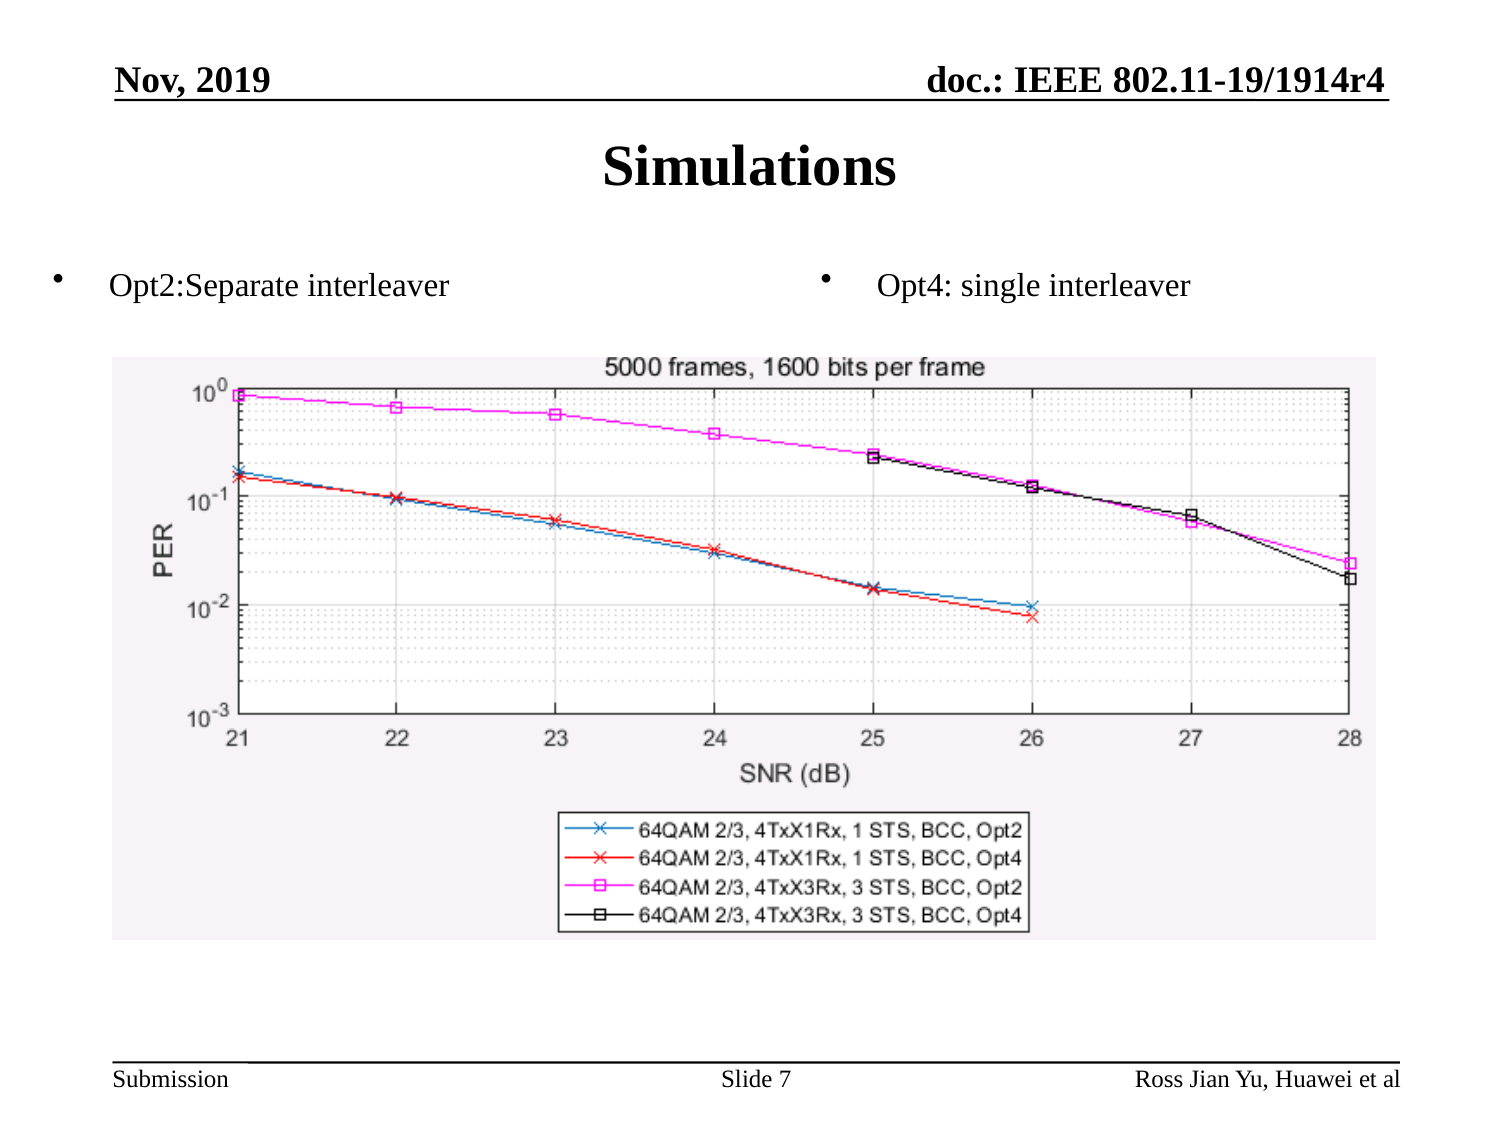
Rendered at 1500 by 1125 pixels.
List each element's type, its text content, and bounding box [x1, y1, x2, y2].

footer Ross Jian Yu, Huawei et al [1131, 1061, 1402, 1093]
title Simulations [112, 112, 1388, 213]
list Opt2:Separate interleaver [37, 254, 663, 356]
picture [112, 357, 1376, 940]
slide_number Slide 7 [712, 1061, 800, 1093]
text_box Opt4: single interleaver [805, 255, 1431, 356]
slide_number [114, 54, 273, 101]
